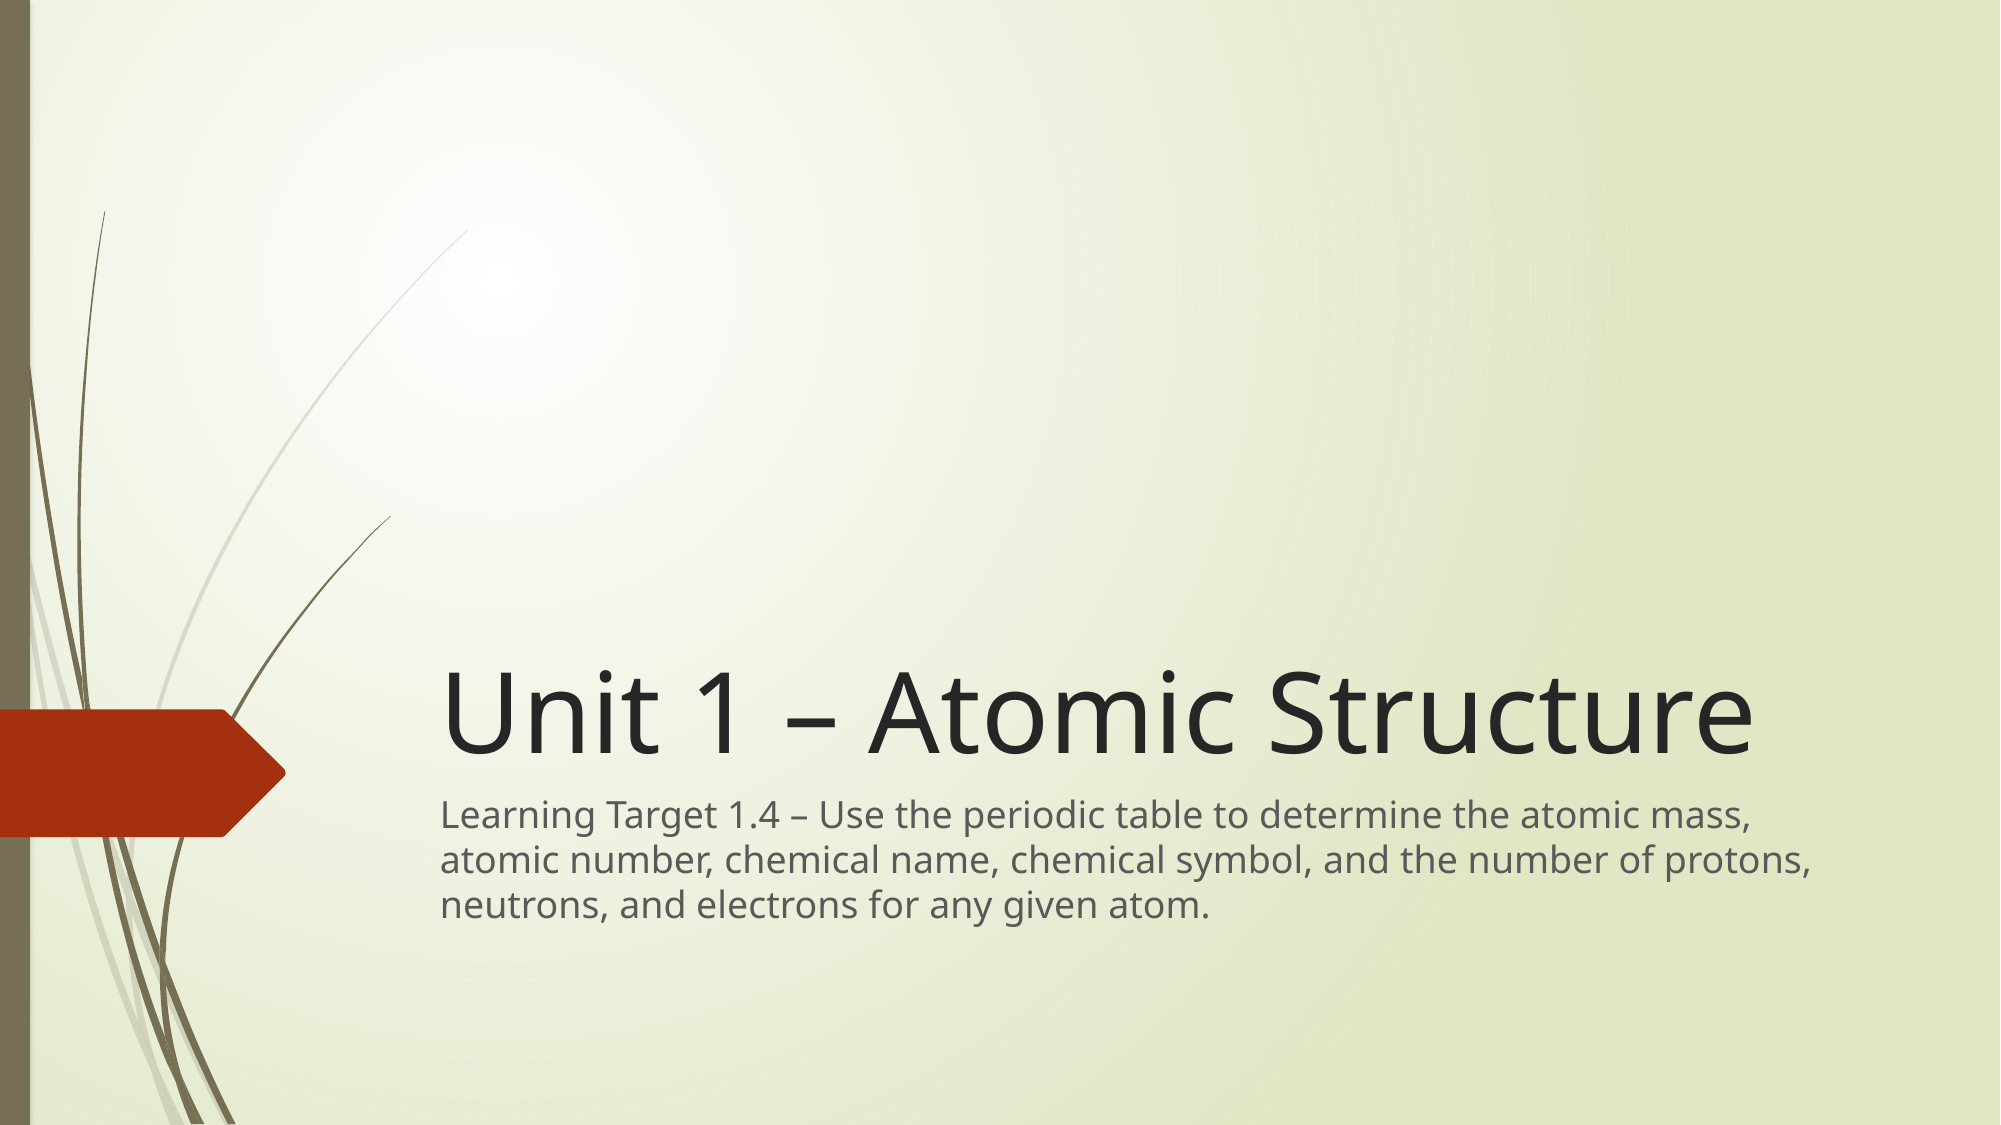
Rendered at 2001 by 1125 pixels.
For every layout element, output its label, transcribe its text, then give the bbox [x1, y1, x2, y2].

subtitle Learning Target 1.4 – Use the periodic table to determine the atomic mass, atomic number, chemical name, chemical symbol, and the number of protons, neutrons, and electrons for any given atom. [424, 783, 1888, 969]
title Unit 1 – Atomic Structure [424, 412, 1888, 783]
